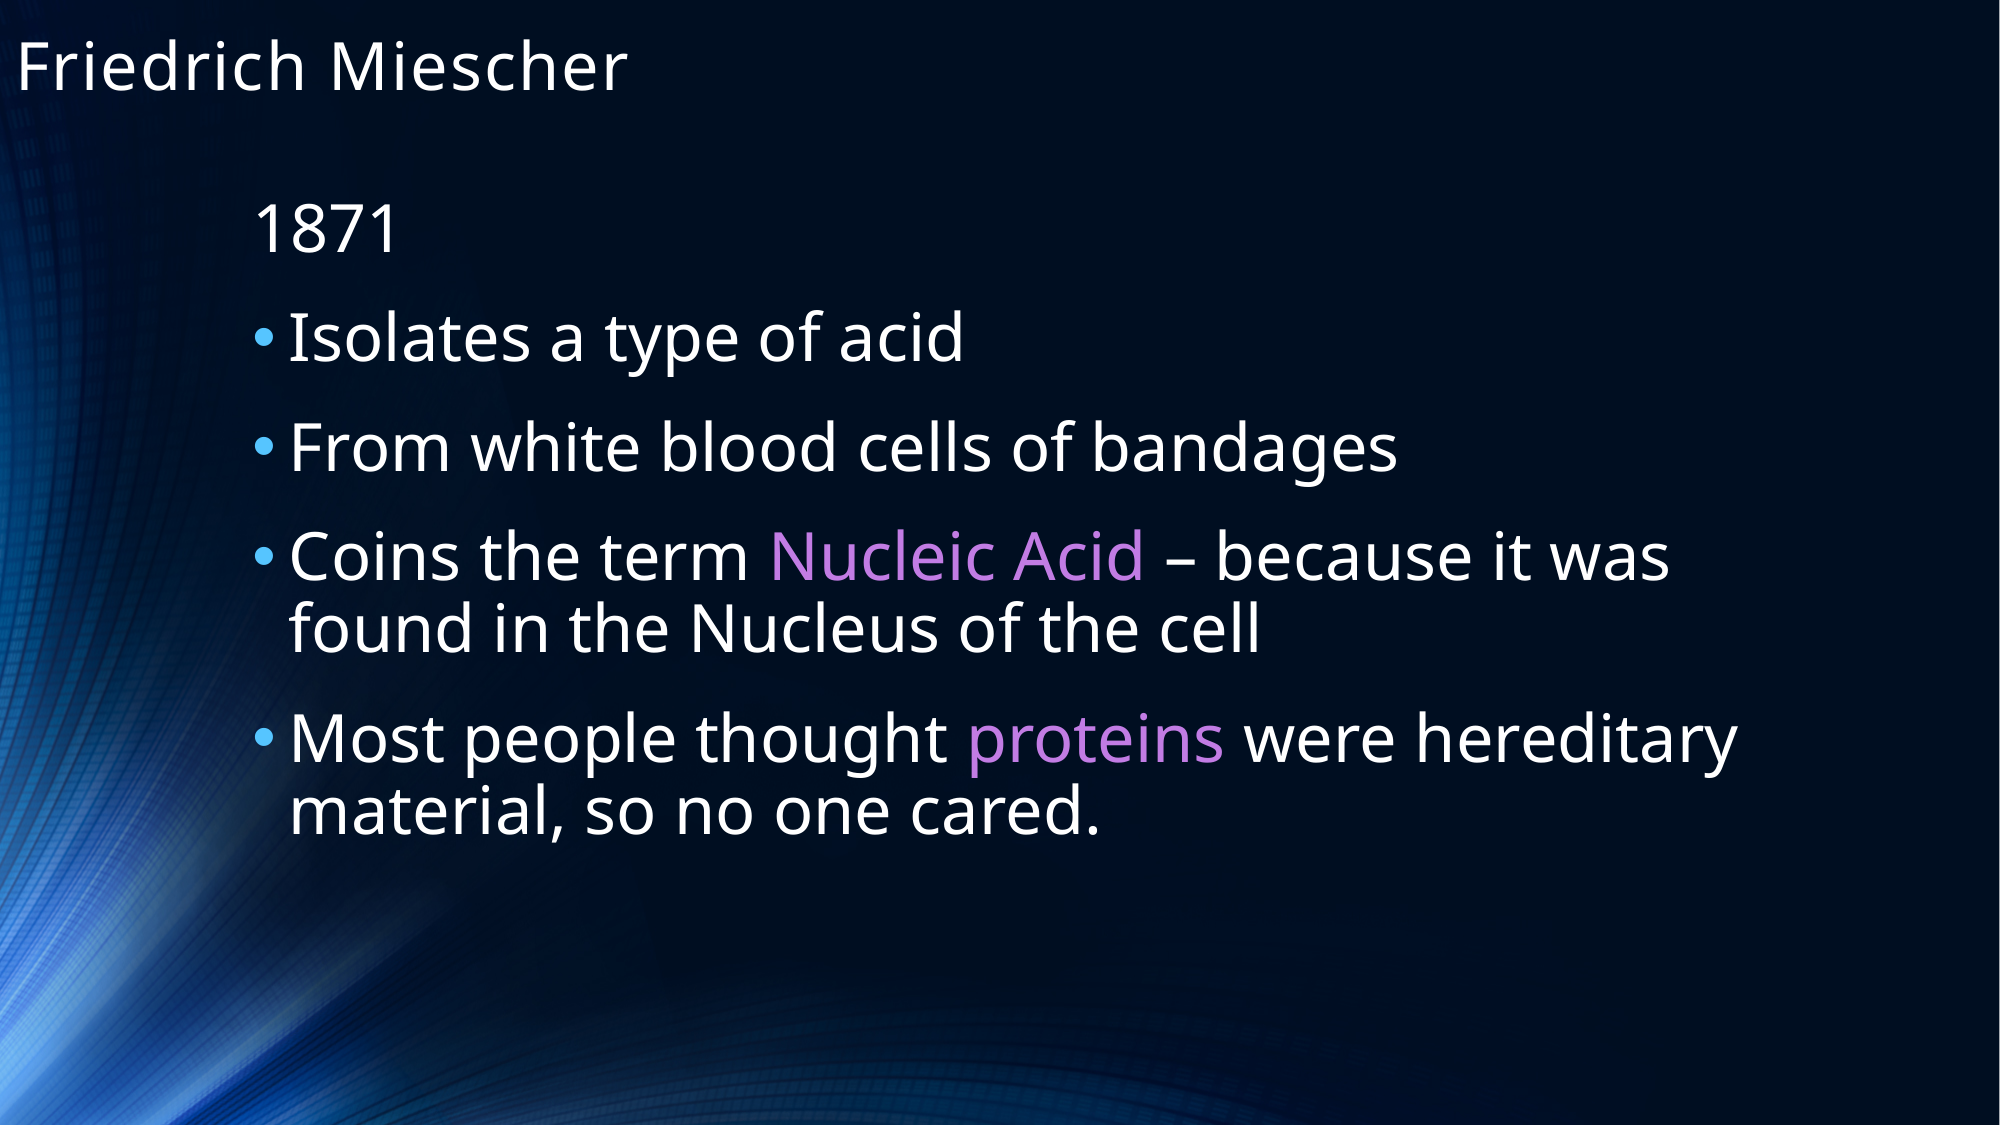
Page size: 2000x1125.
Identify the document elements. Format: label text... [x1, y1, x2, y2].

list 1871 Isolates a type of acid From white blood cells of bandages Coins the term Nucleic Acid – because it was found in the Nucleus of the cell Most people thought proteins were hereditary material, so no one cared. [237, 187, 1875, 1038]
title Friedrich Miescher [0, 0, 1500, 113]
picture [0, 0, 2000, 1125]
